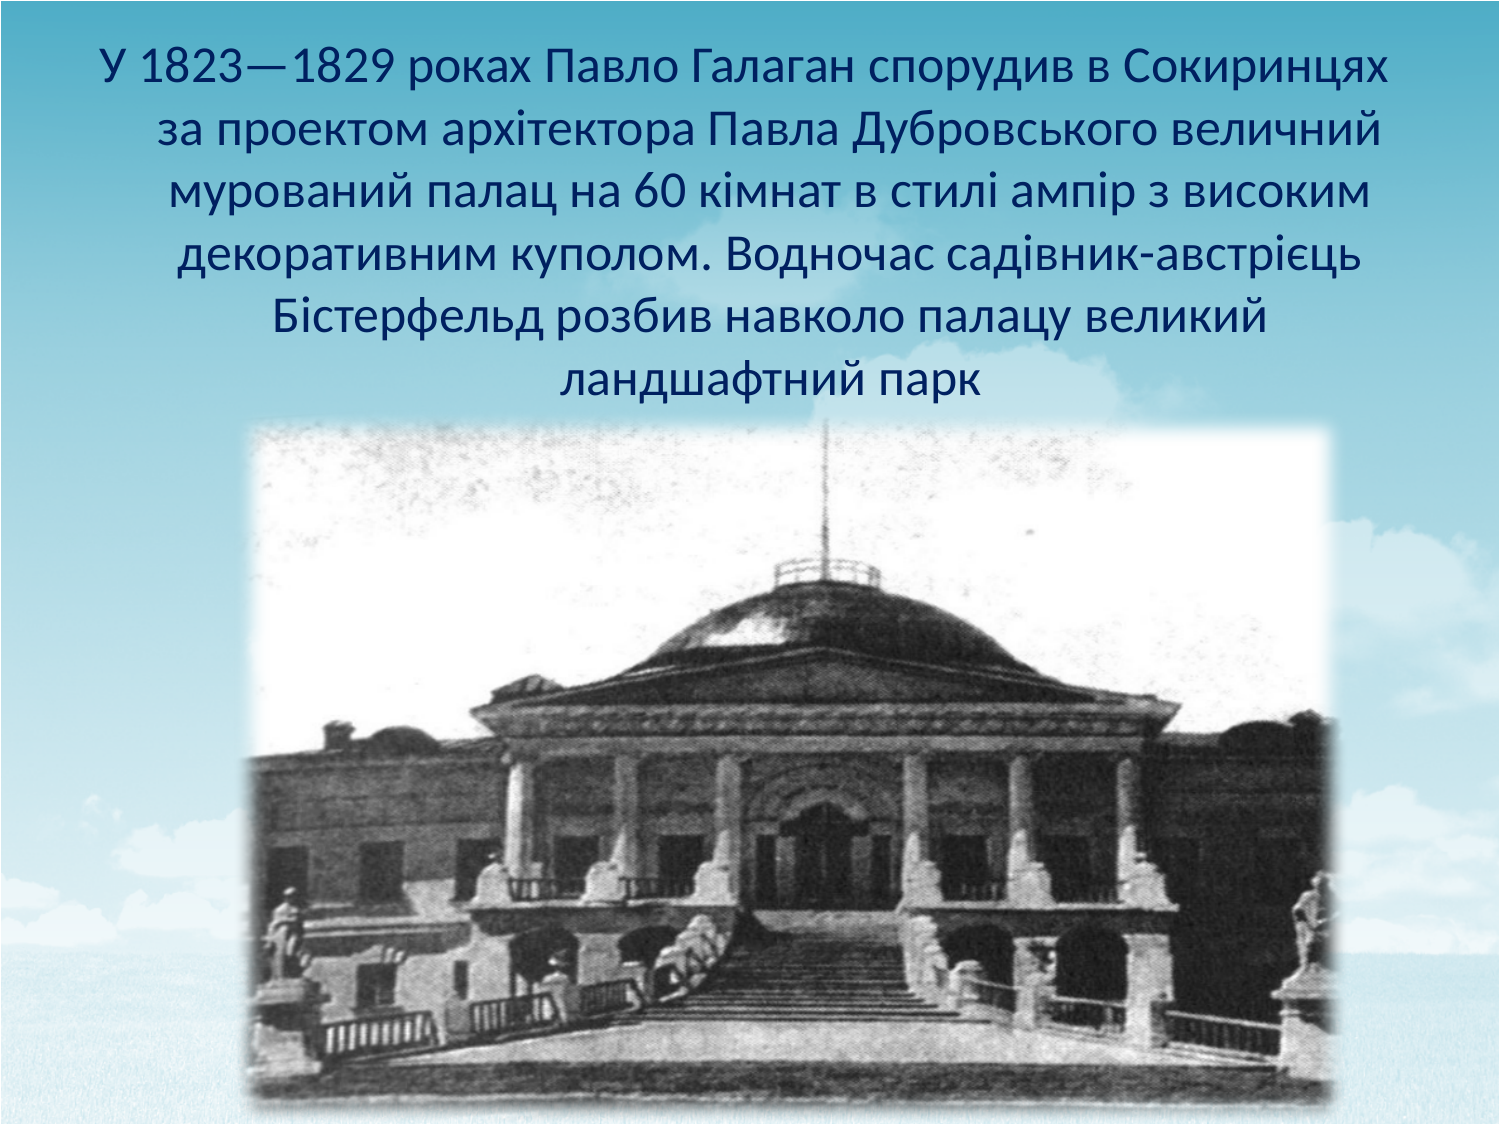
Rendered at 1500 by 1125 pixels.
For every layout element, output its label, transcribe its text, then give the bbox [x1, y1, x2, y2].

list У 1823—1829 роках Павло Галаган спорудив в Сокиринцях за проектом архітектора Павла Дубровського величний мурований палац на 60 кімнат в стилі ампір з високим декоративним куполом. Водночас садівник-австрієць Бістерфельд розбив навколо палацу великий ландшафтний парк [70, 23, 1421, 422]
picture [234, 410, 1348, 1125]
